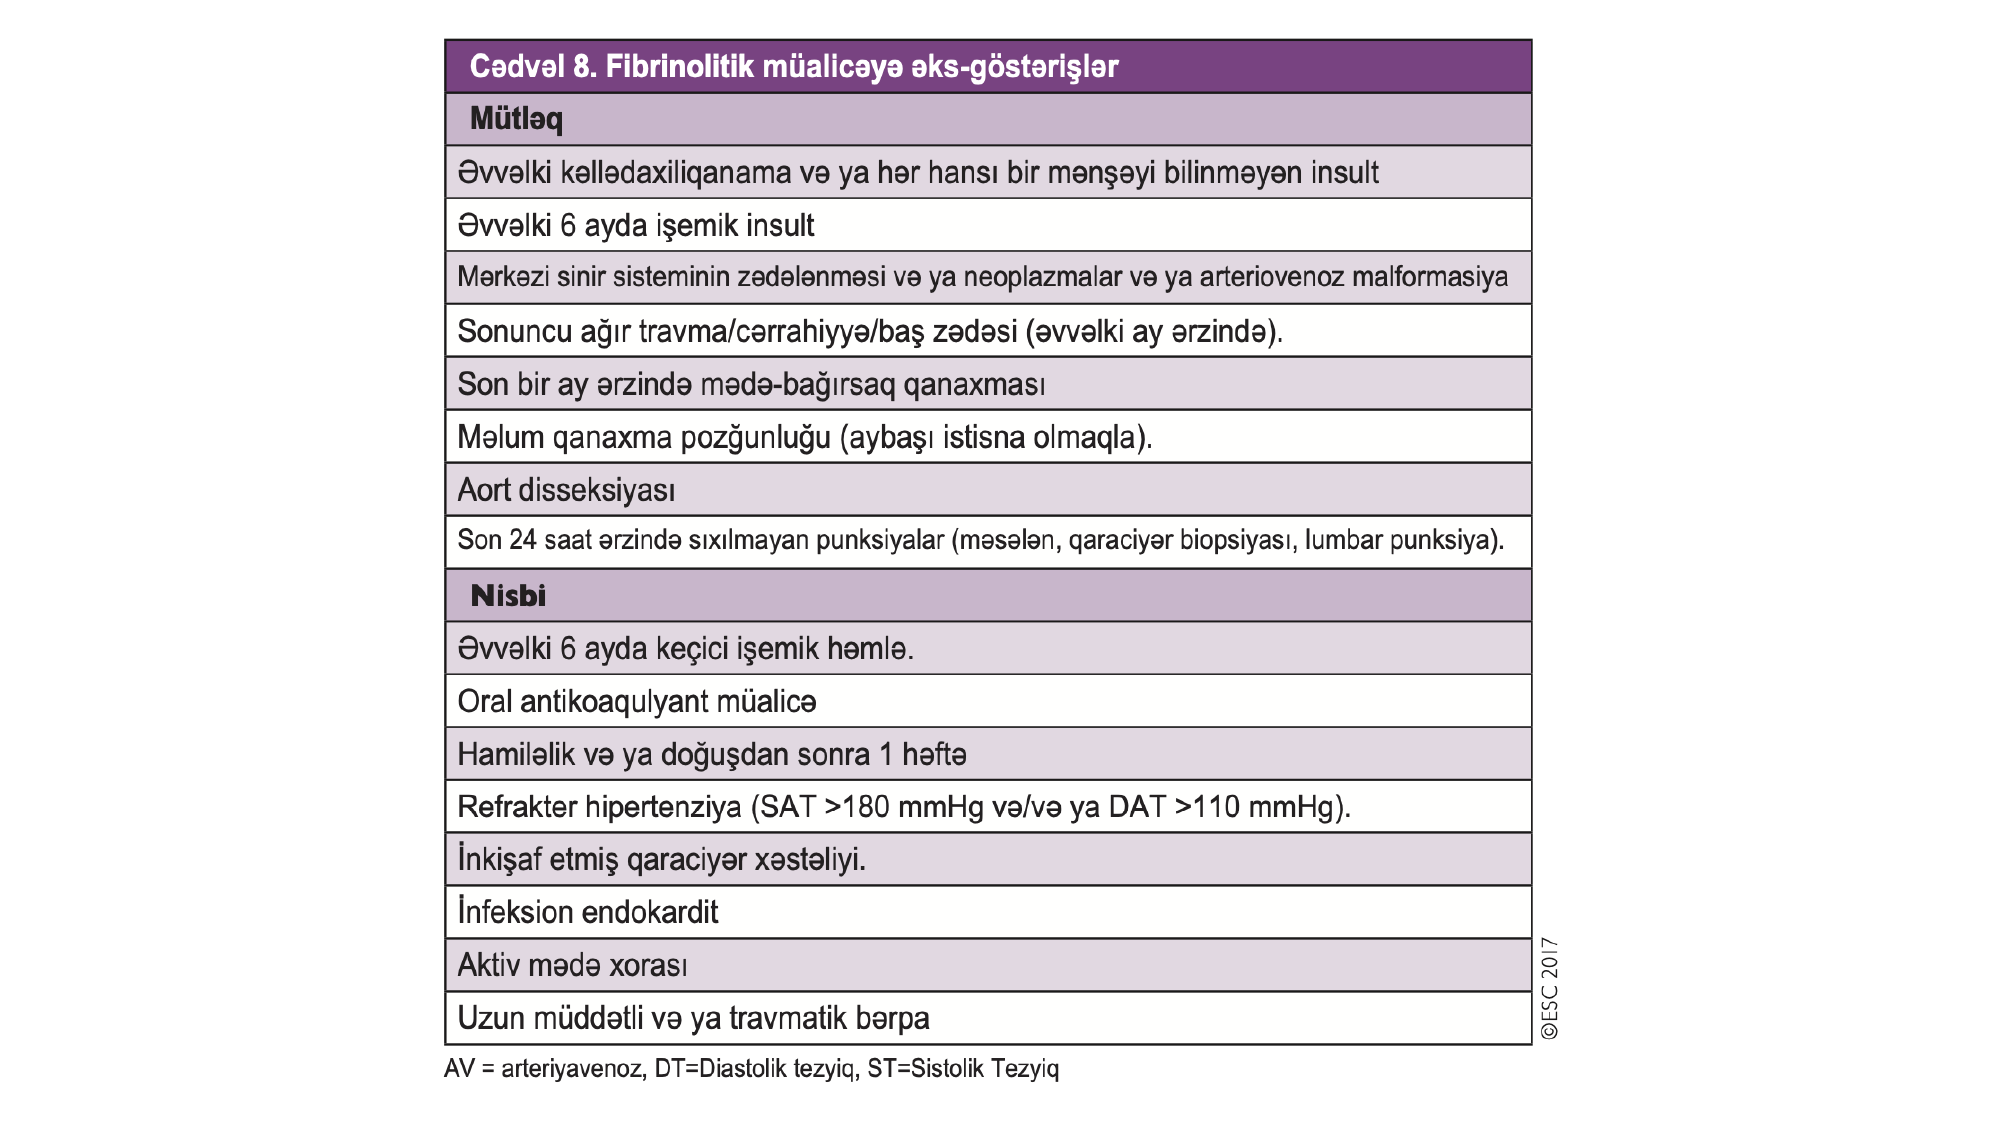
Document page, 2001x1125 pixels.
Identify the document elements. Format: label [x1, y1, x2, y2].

picture [424, 0, 1576, 1125]
